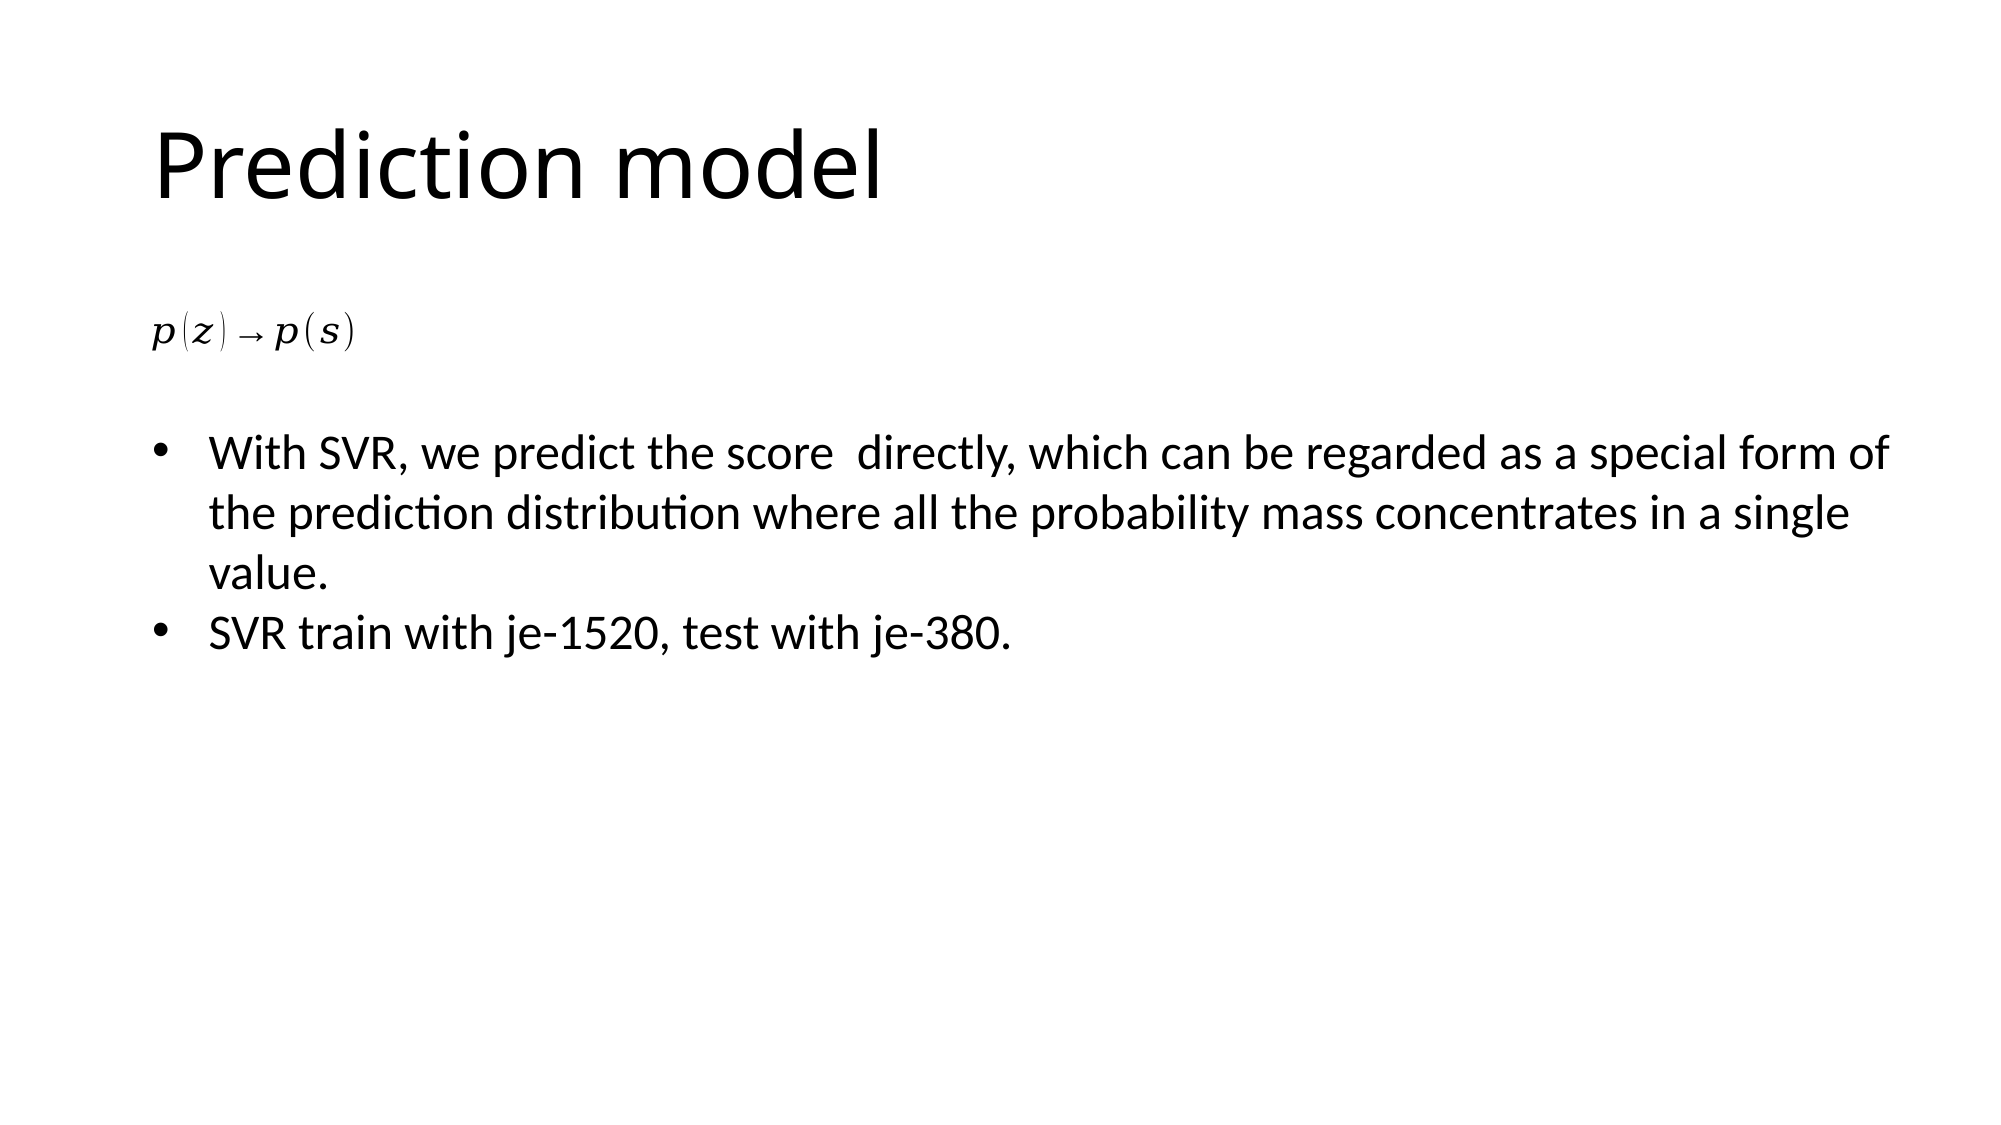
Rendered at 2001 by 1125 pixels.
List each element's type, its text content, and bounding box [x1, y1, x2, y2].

title Prediction model [137, 59, 1863, 278]
